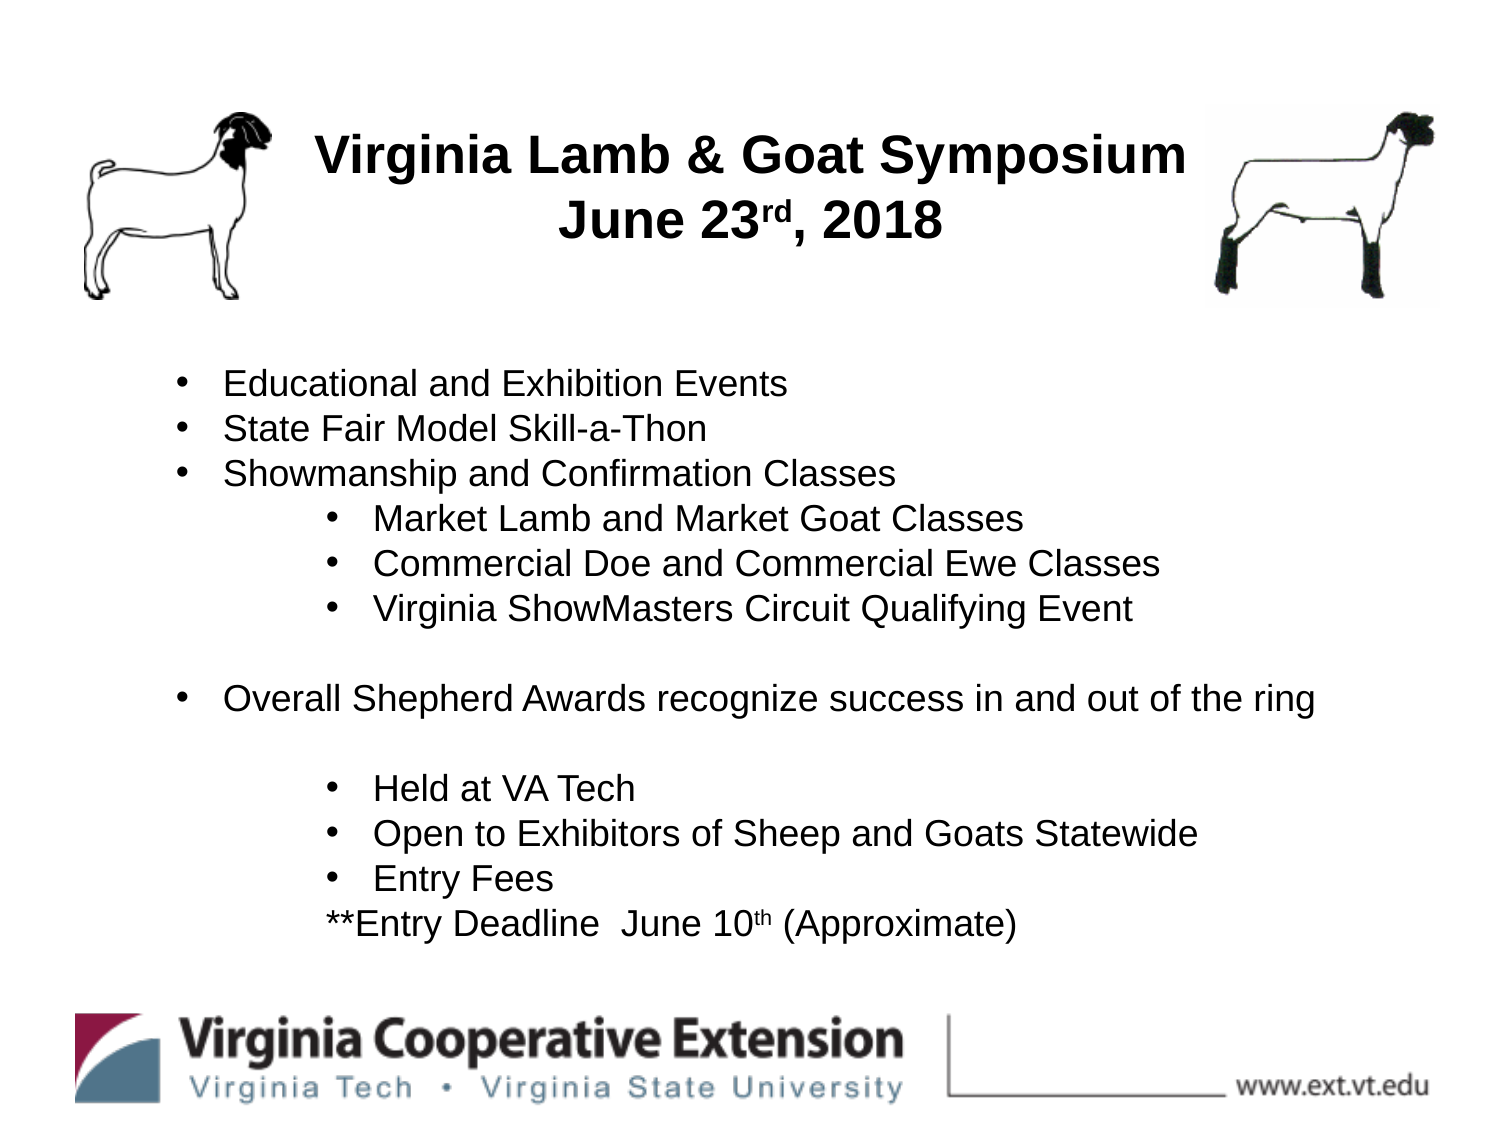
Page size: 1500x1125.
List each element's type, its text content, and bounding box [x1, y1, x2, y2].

text_box Educational and Exhibition Events State Fair Model Skill-a-Thon Showmanship and Confirmation Classes Market Lamb and Market Goat Classes Commercial Doe and Commercial Ewe Classes Virginia ShowMasters Circuit Qualifying Event Overall Shepherd Awards recognize success in and out of the ring Held at VA Tech Open to Exhibitors of Sheep and Goats Statewide Entry Fees **Entry Deadline June 10th (Approximate) [161, 351, 1339, 1042]
text_box Virginia Lamb & Goat Symposium June 23rd, 2018 [274, 112, 1200, 257]
picture [83, 111, 272, 300]
picture [1205, 104, 1440, 308]
